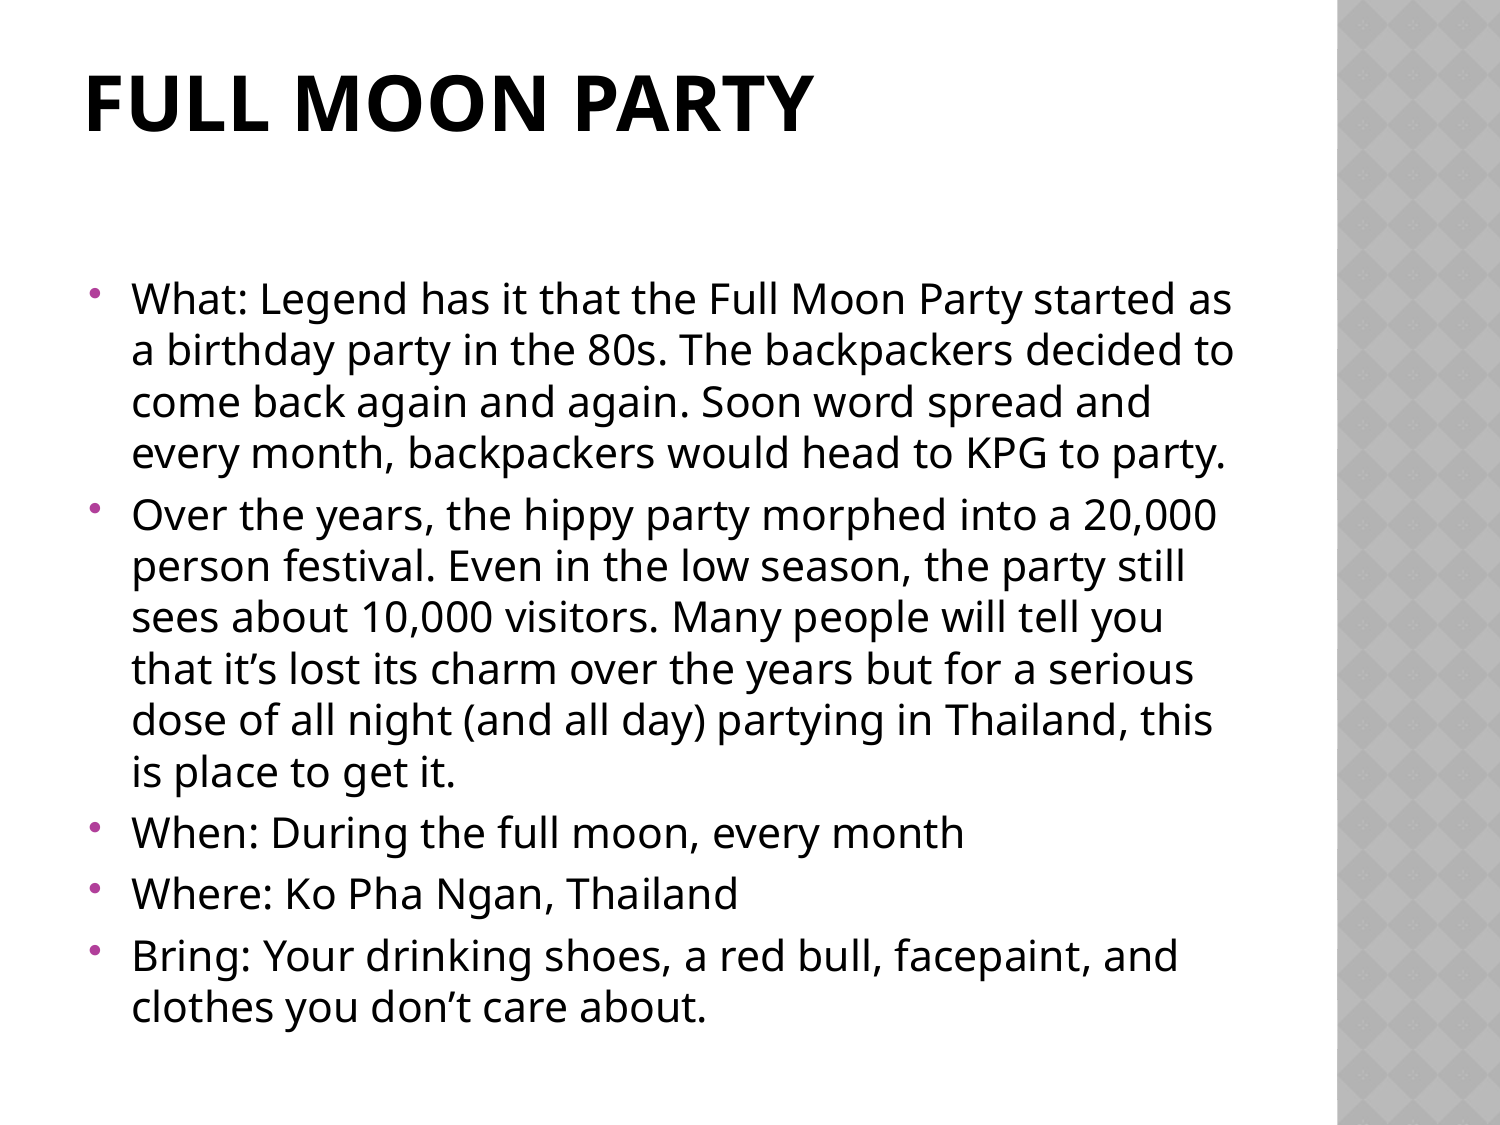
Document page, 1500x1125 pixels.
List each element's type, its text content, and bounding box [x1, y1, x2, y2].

list What: Legend has it that the Full Moon Party started as a birthday party in the 80s. The backpackers decided to come back again and again. Soon word spread and every month, backpackers would head to KPG to party. Over the years, the hippy party morphed into a 20,000 person festival. Even in the low season, the party still sees about 10,000 visitors. Many people will tell you that it’s lost its charm over the years but for a serious dose of all night (and all day) partying in Thailand, this is place to get it. When: During the full moon, every month Where: Ko Pha Ngan, Thailand Bring: Your drinking shoes, a red bull, facepaint, and clothes you don’t care about. [75, 264, 1263, 1059]
title Full Moon Party [75, 52, 1263, 240]
